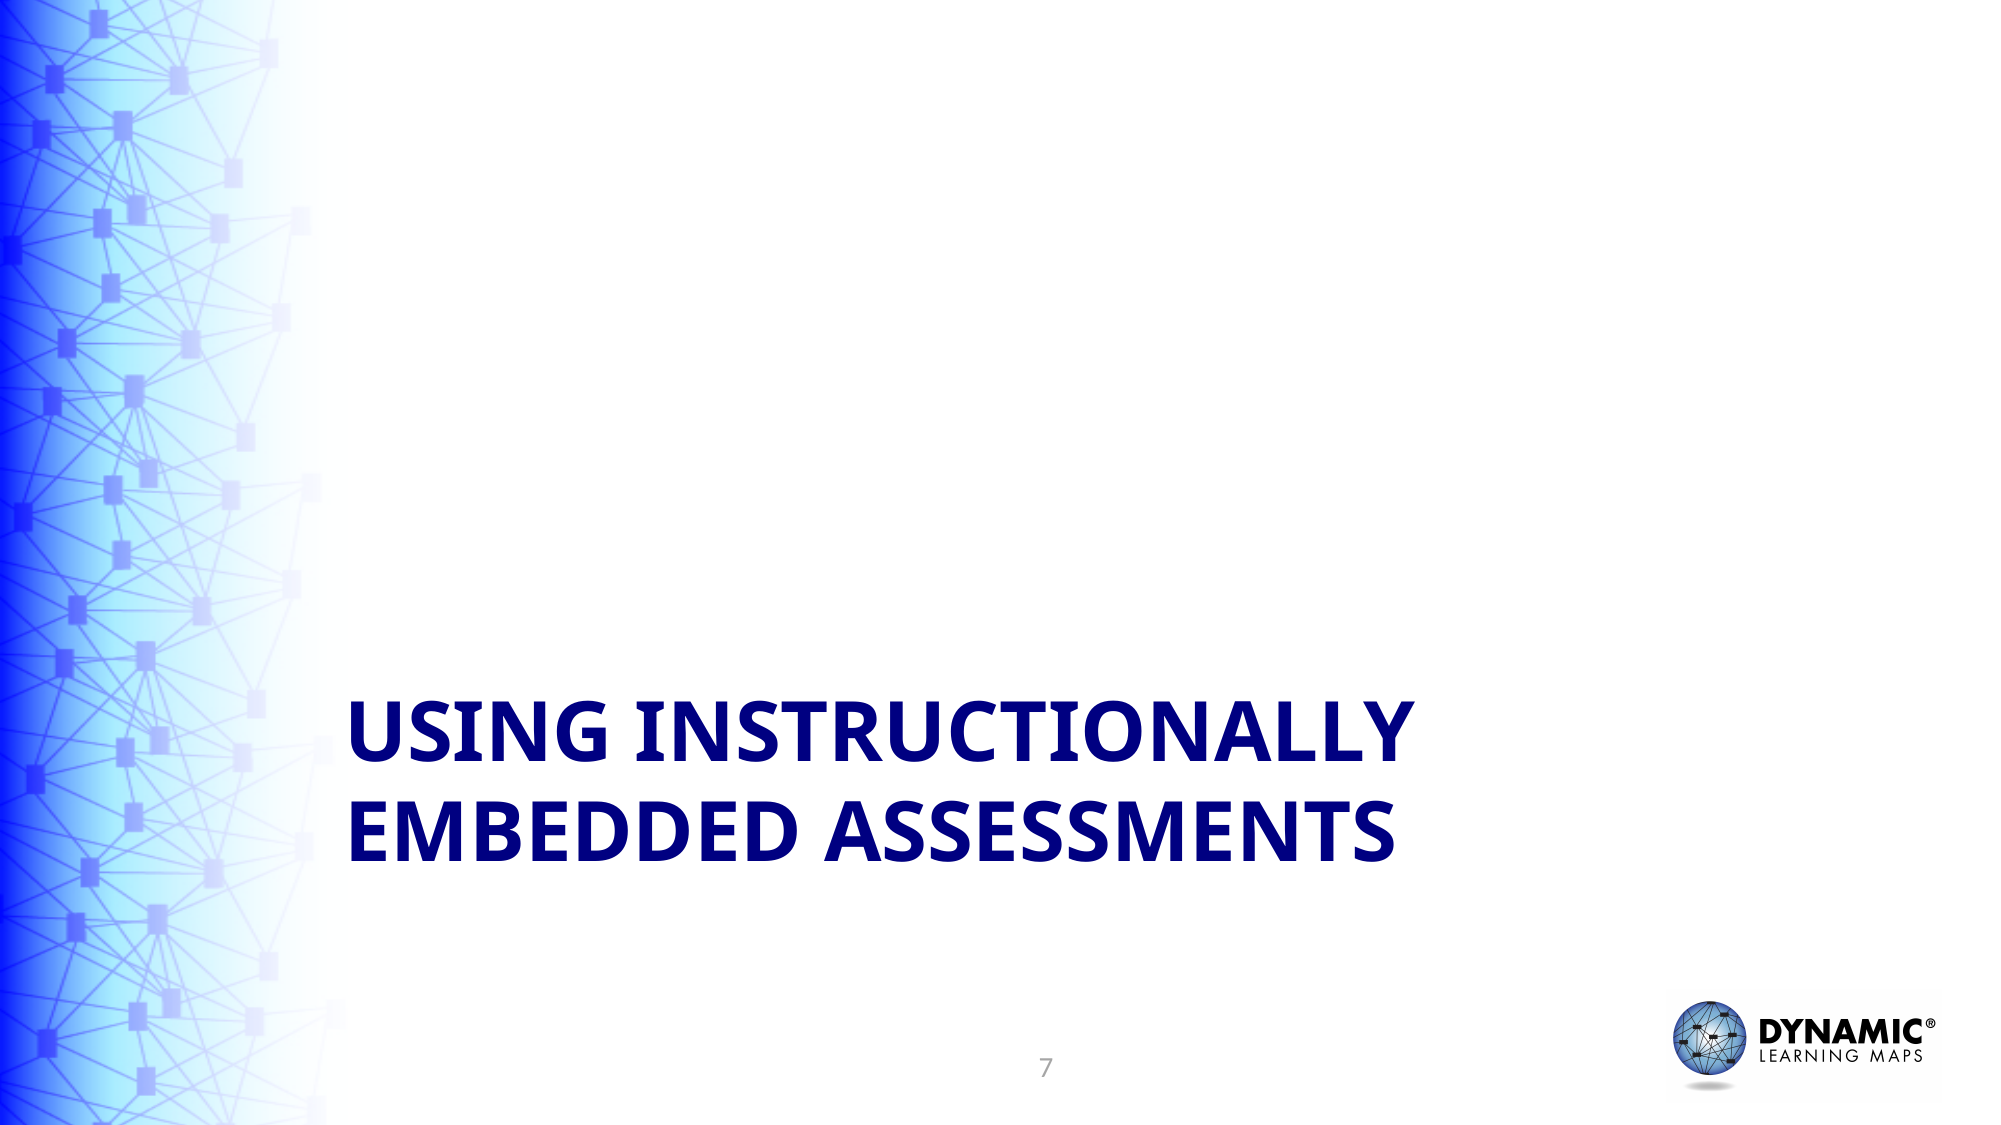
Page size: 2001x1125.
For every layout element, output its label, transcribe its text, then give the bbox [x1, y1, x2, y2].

title using Instructionally Embedded Assessments [329, 670, 1833, 895]
picture [0, 0, 2000, 1125]
